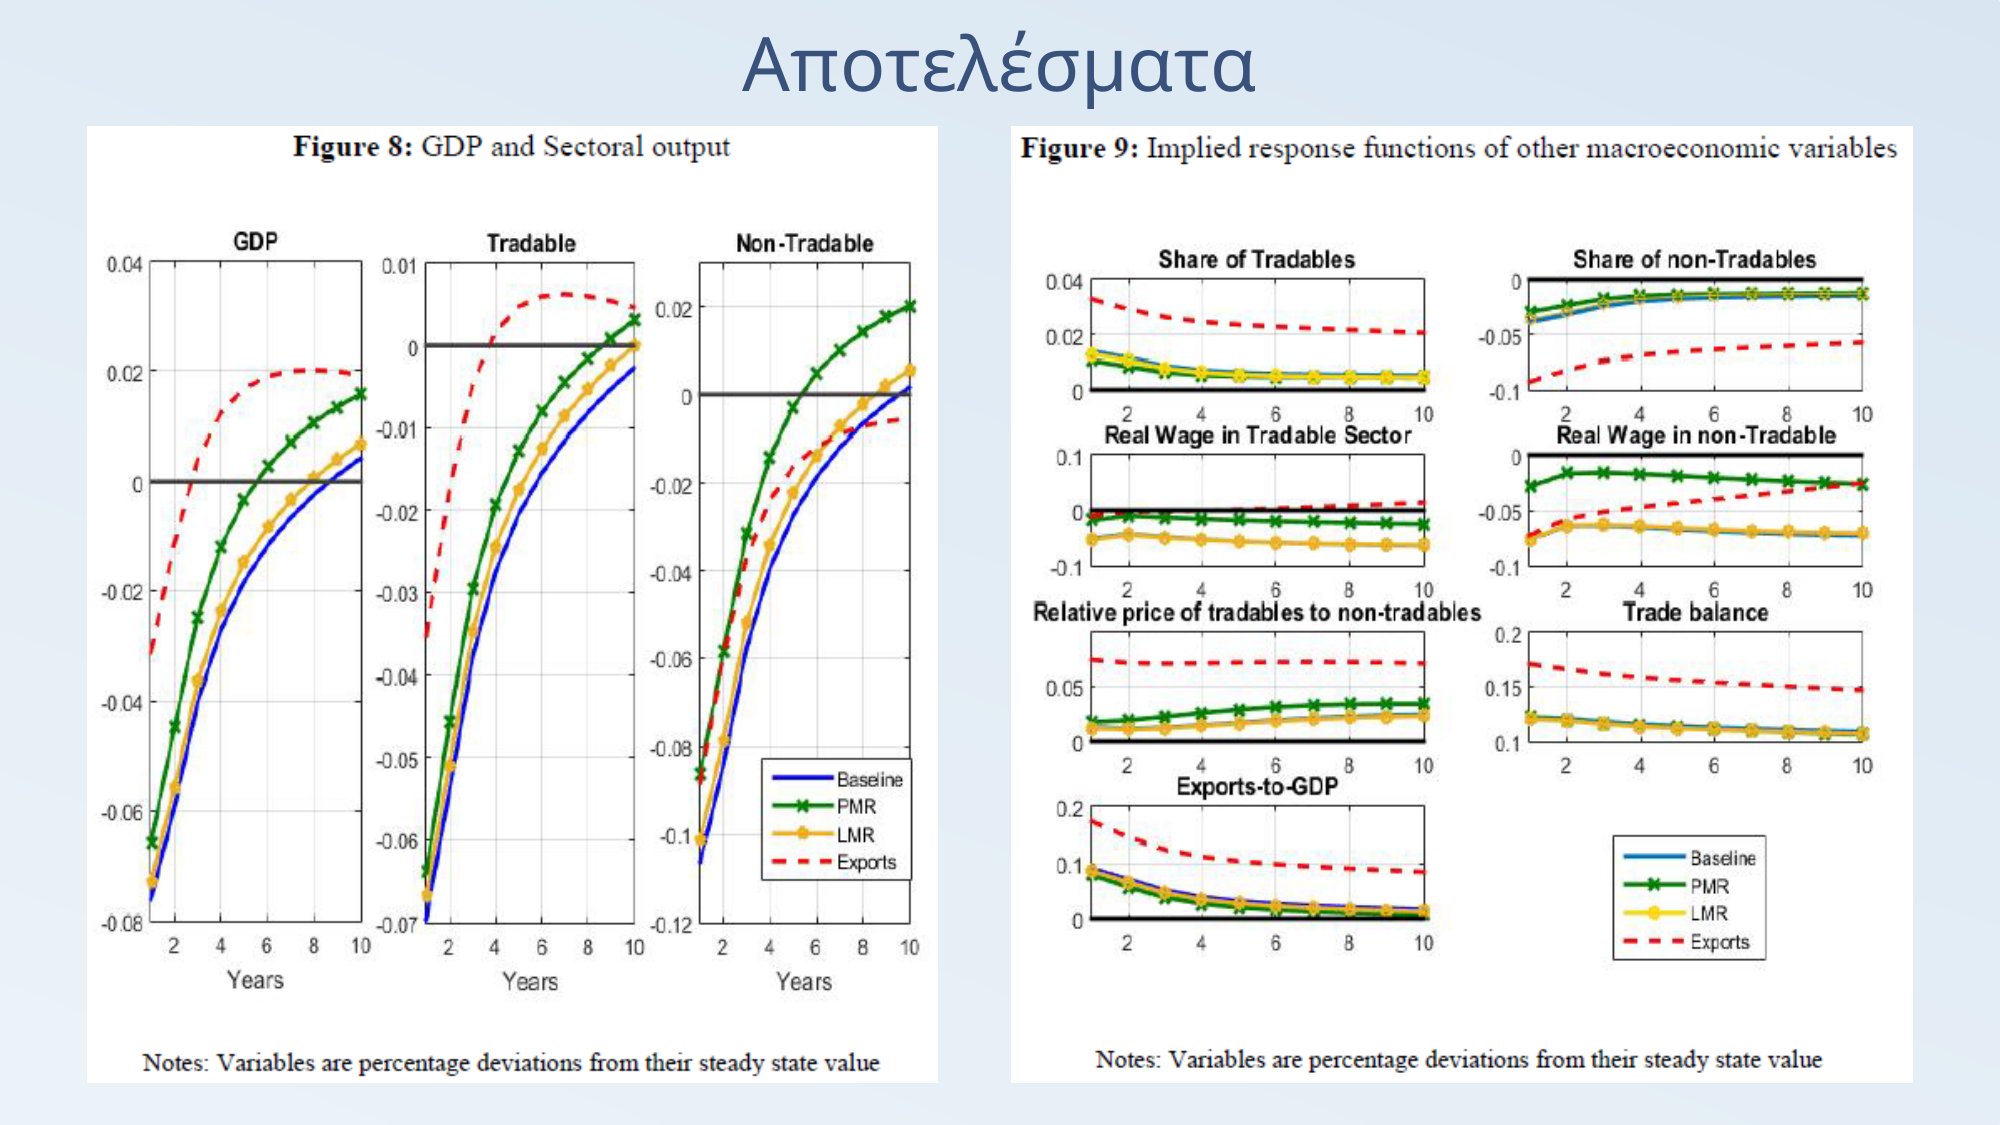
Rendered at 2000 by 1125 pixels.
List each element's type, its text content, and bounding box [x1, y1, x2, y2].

picture [1011, 126, 1913, 1083]
title Αποτελέσματα [0, 24, 2000, 114]
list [87, 126, 938, 1083]
